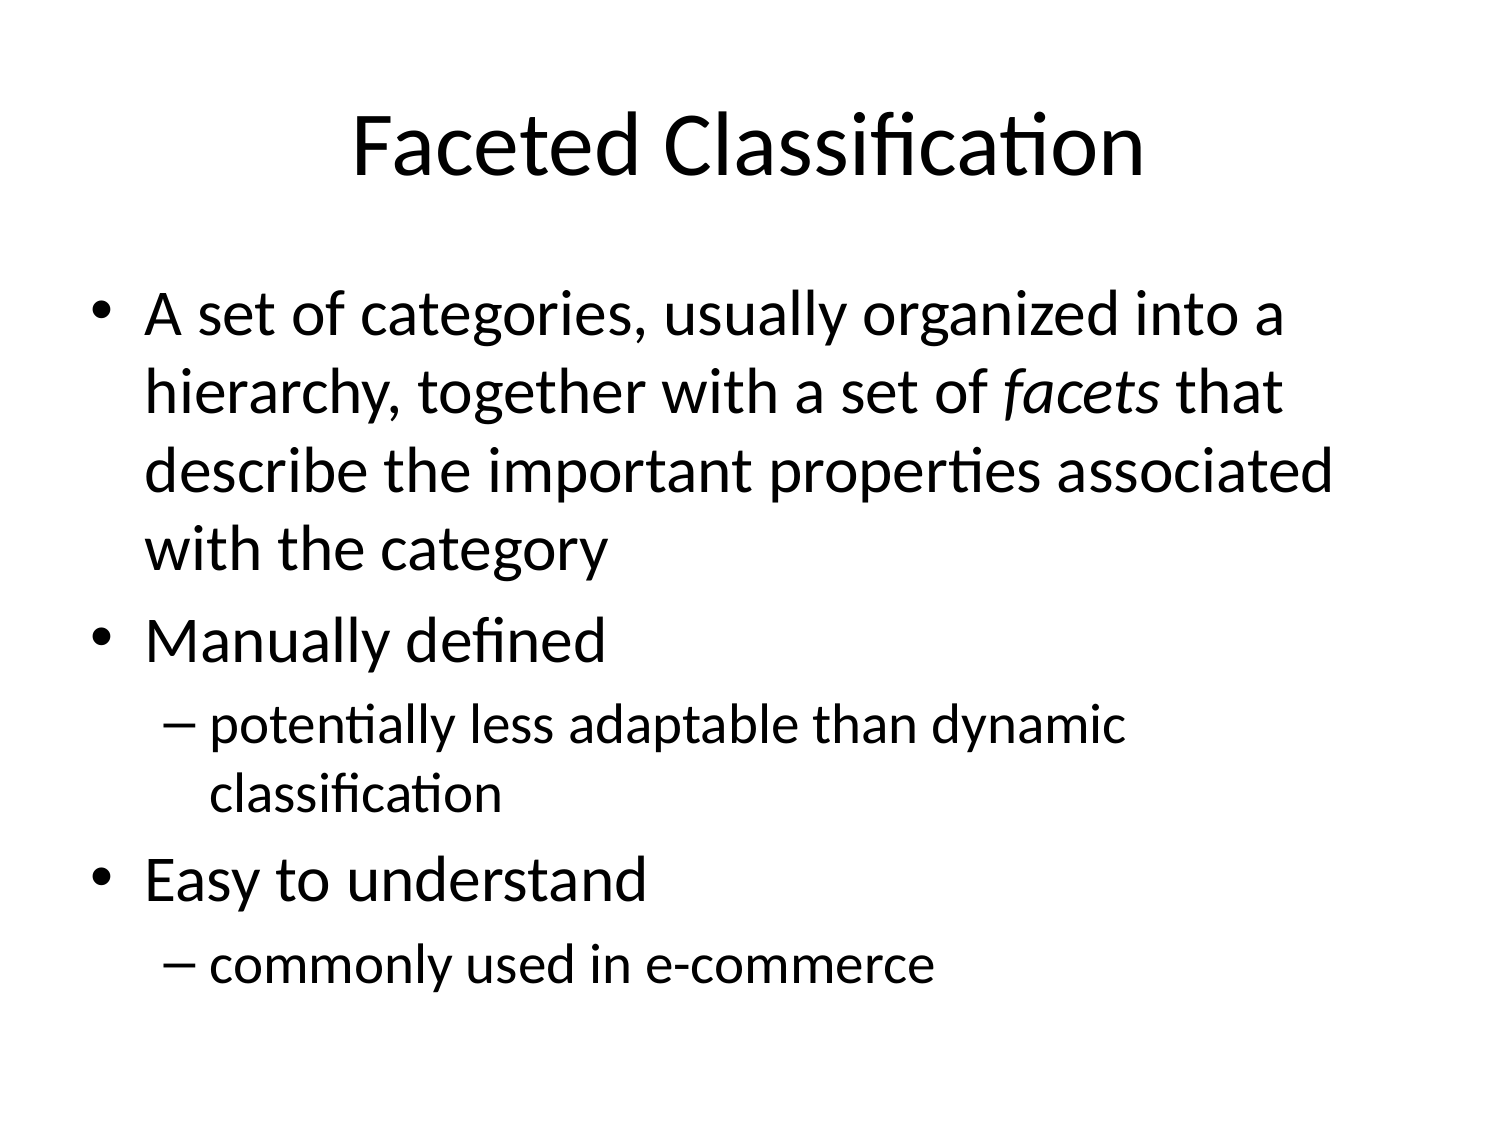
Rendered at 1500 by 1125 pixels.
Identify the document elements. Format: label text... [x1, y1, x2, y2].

list A set of categories, usually organized into a hierarchy, together with a set of facets that describe the important properties associated with the category Manually defined potentially less adaptable than dynamic classification Easy to understand commonly used in e-commerce [75, 262, 1425, 1005]
title Faceted Classification [75, 45, 1425, 233]
